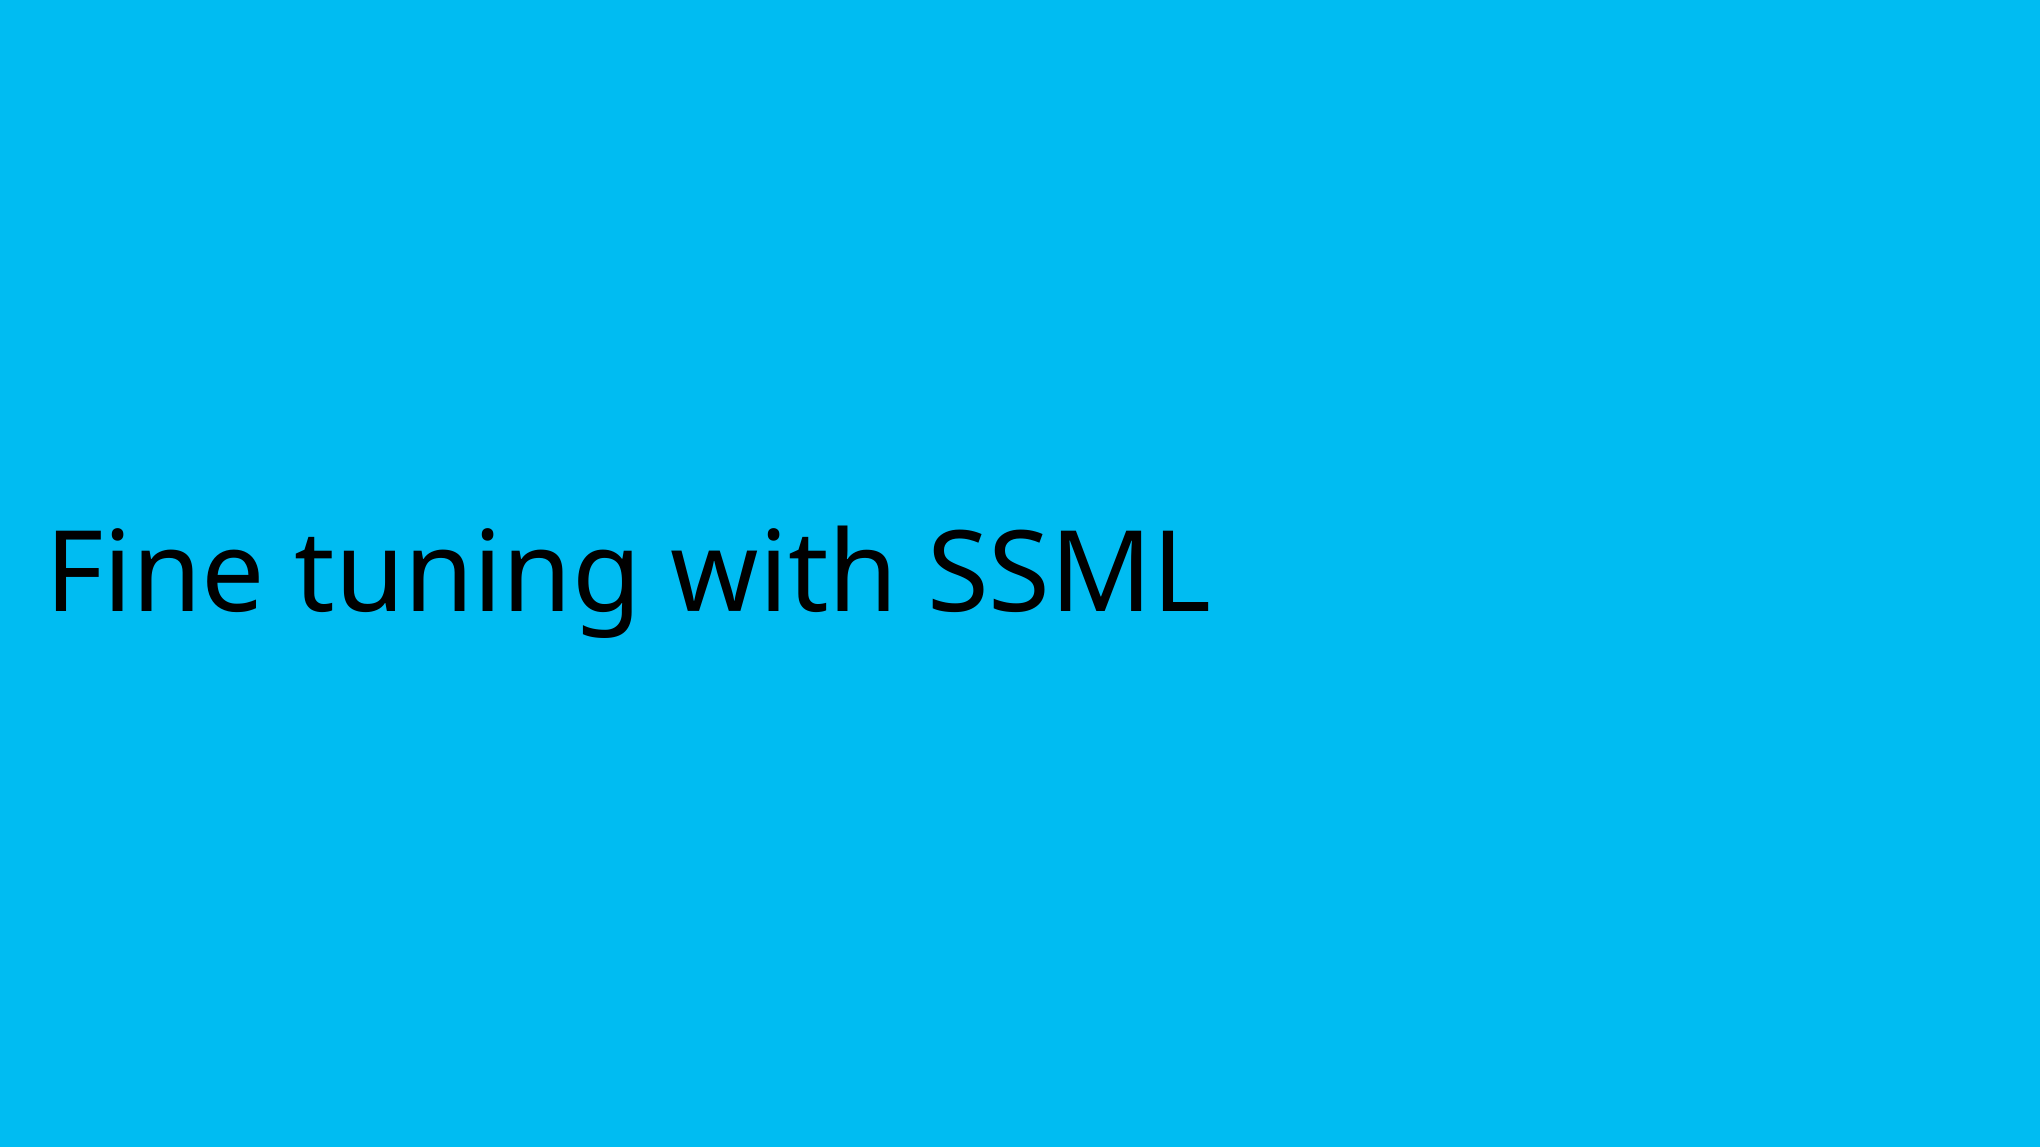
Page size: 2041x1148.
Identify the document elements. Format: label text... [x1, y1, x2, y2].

title Fine tuning with SSML [45, 498, 1996, 649]
